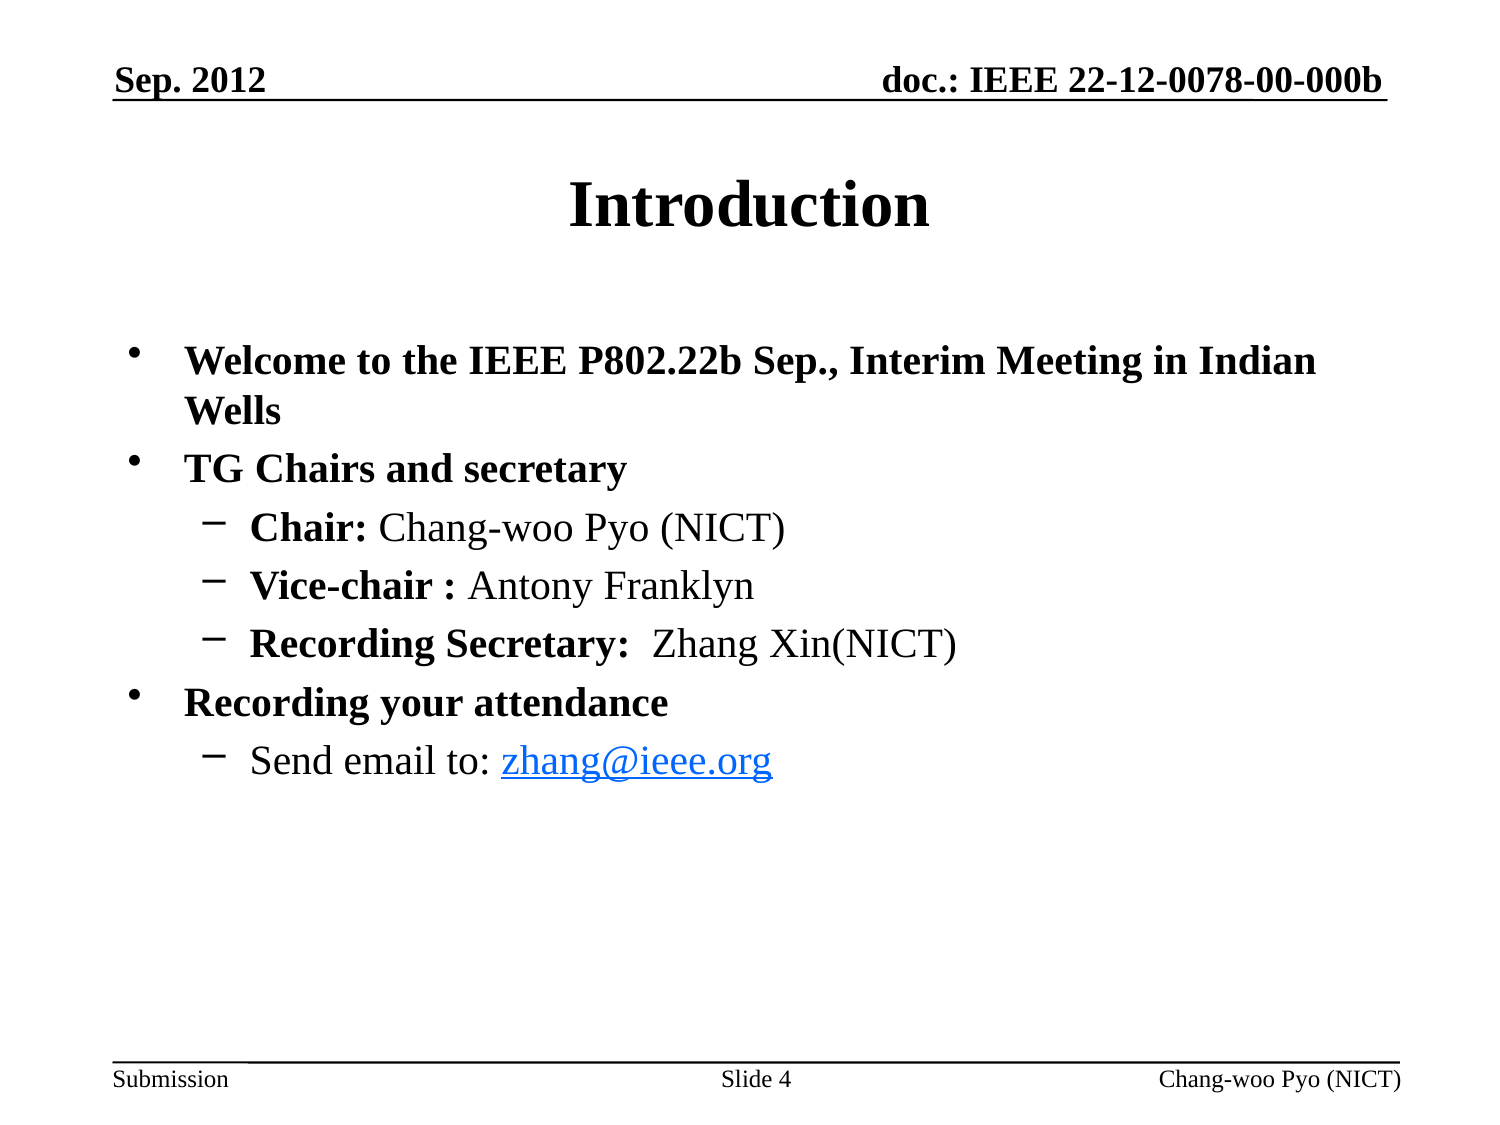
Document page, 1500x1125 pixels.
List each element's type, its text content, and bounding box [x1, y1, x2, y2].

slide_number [114, 54, 269, 101]
list Welcome to the IEEE P802.22b Sep., Interim Meeting in Indian Wells TG Chairs and secretary Chair: Chang-woo Pyo (NICT) Vice-chair : Antony Franklyn Recording Secretary: Zhang Xin(NICT) Recording your attendance Send email to: zhang@ieee.org [112, 324, 1388, 1000]
title Introduction [112, 112, 1388, 288]
slide_number Slide 4 [712, 1061, 800, 1093]
footer Chang-woo Pyo (NICT) [1155, 1061, 1402, 1093]
